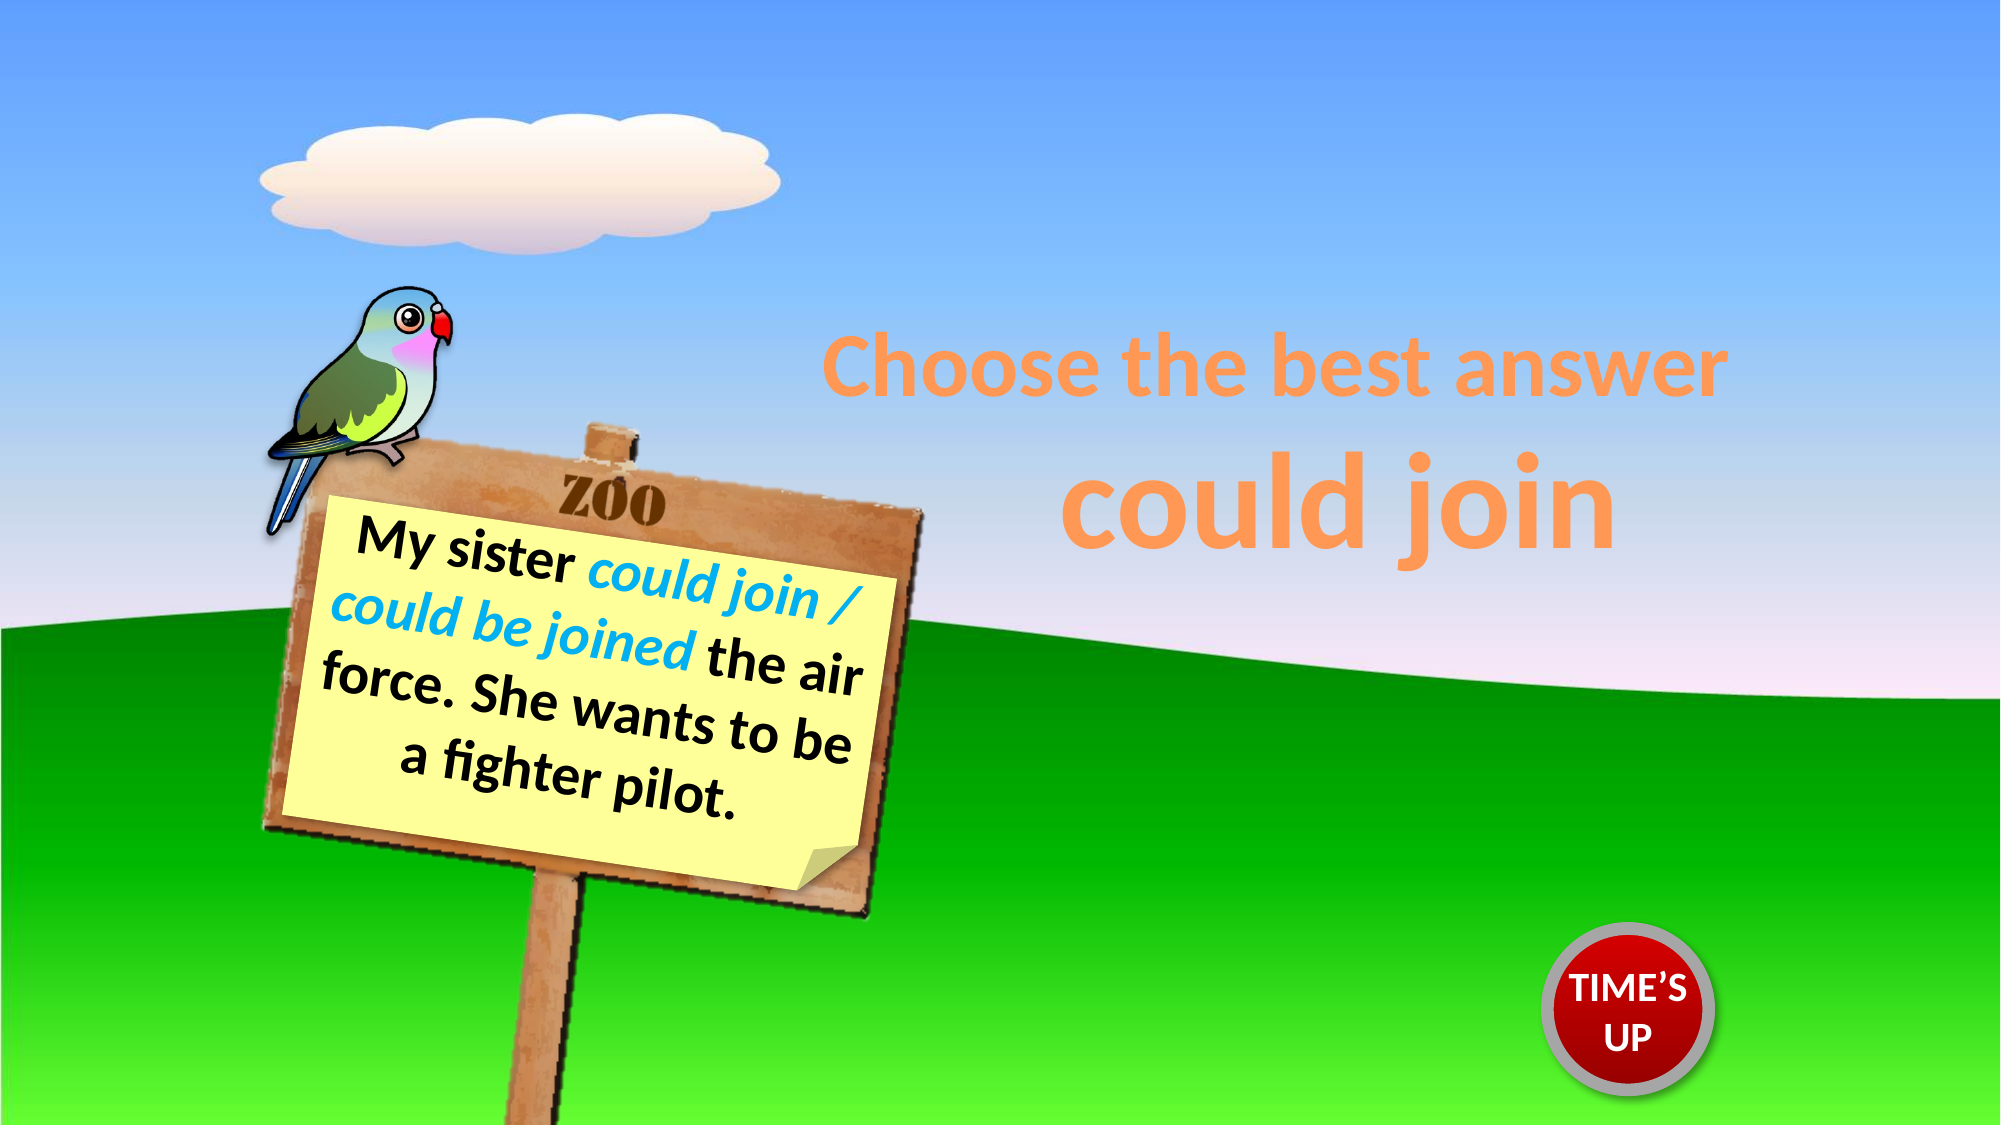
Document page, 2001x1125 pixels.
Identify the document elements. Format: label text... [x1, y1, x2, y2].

text_box [1568, 926, 1688, 952]
text_box could join [984, 404, 1851, 584]
text_box TIME’S UP [1547, 952, 1709, 1068]
text_box Choose the best answer [708, 297, 1846, 423]
picture [0, 0, 2001, 1125]
text_box [1569, 1068, 1687, 1092]
